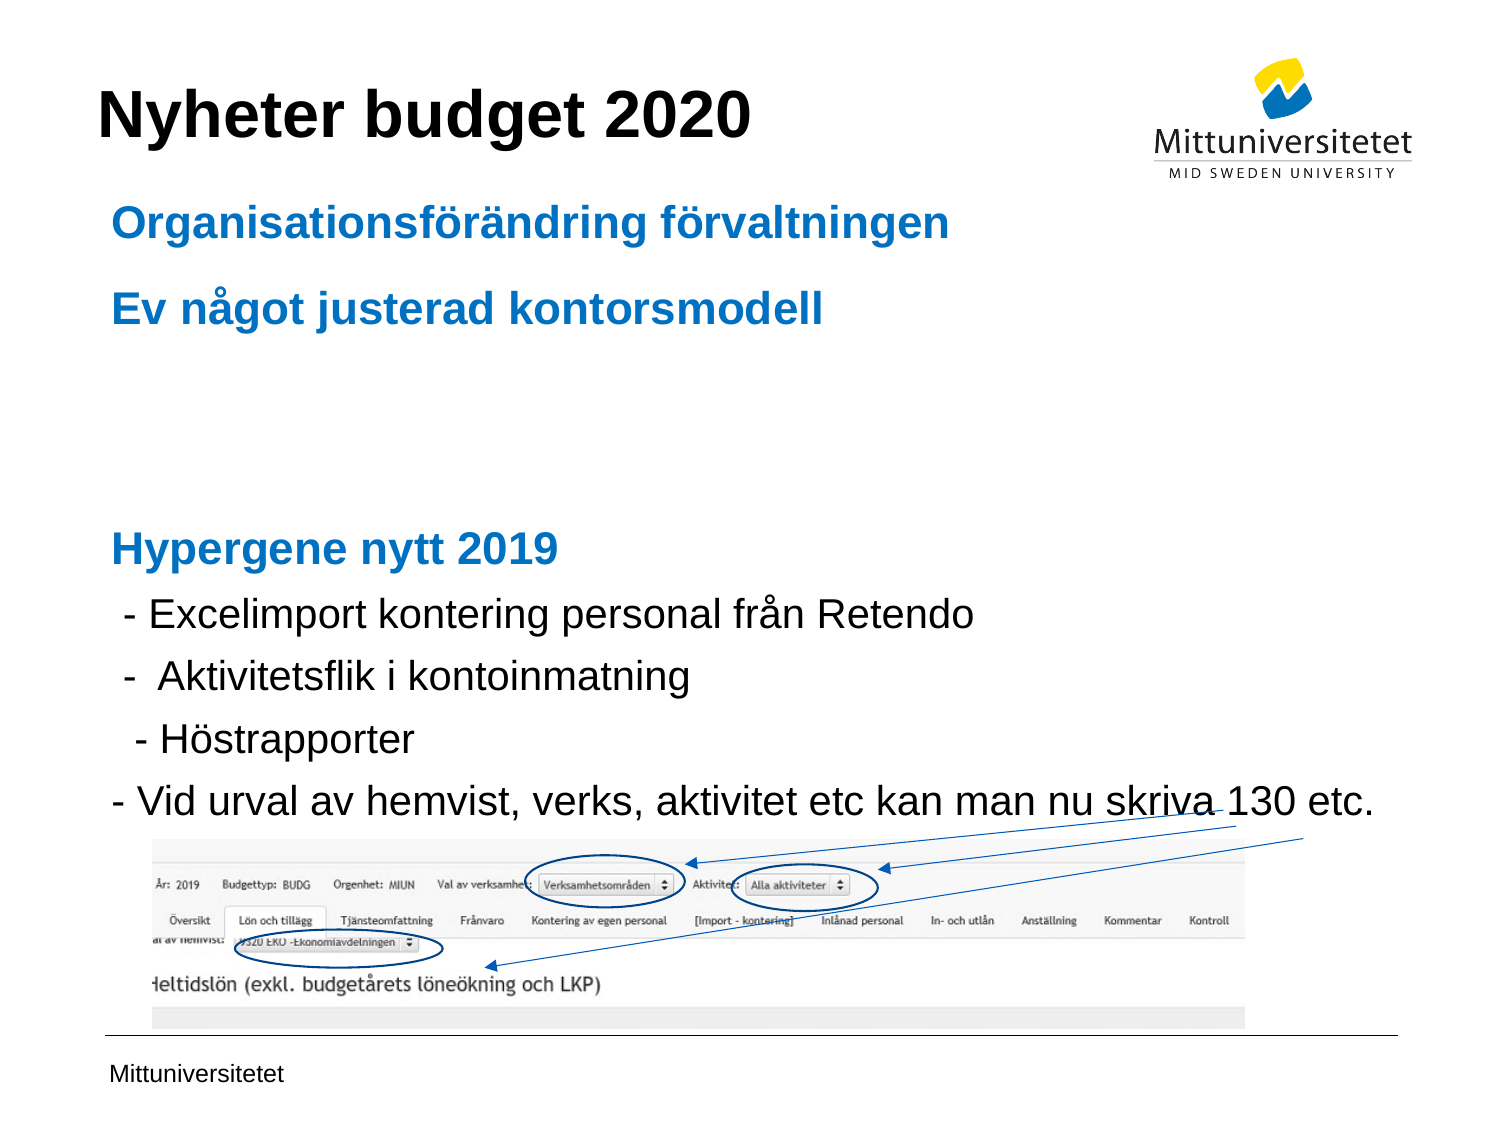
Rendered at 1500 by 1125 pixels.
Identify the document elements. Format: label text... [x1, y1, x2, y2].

picture [1154, 58, 1412, 178]
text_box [877, 826, 1236, 838]
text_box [484, 838, 1304, 968]
title Nyheter budget 2020 [82, 68, 1381, 176]
list Organisationsförändring förvaltningen Ev något justerad kontorsmodell Hypergene nytt 2019 - Excelimport kontering personal från Retendo - Aktivitetsflik i kontoinmatning - Höstrapporter - Vid urval av hemvist, verks, aktivitet etc kan man nu skriva 130 etc. [96, 185, 1463, 842]
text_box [684, 810, 1224, 838]
picture [152, 839, 1245, 1029]
